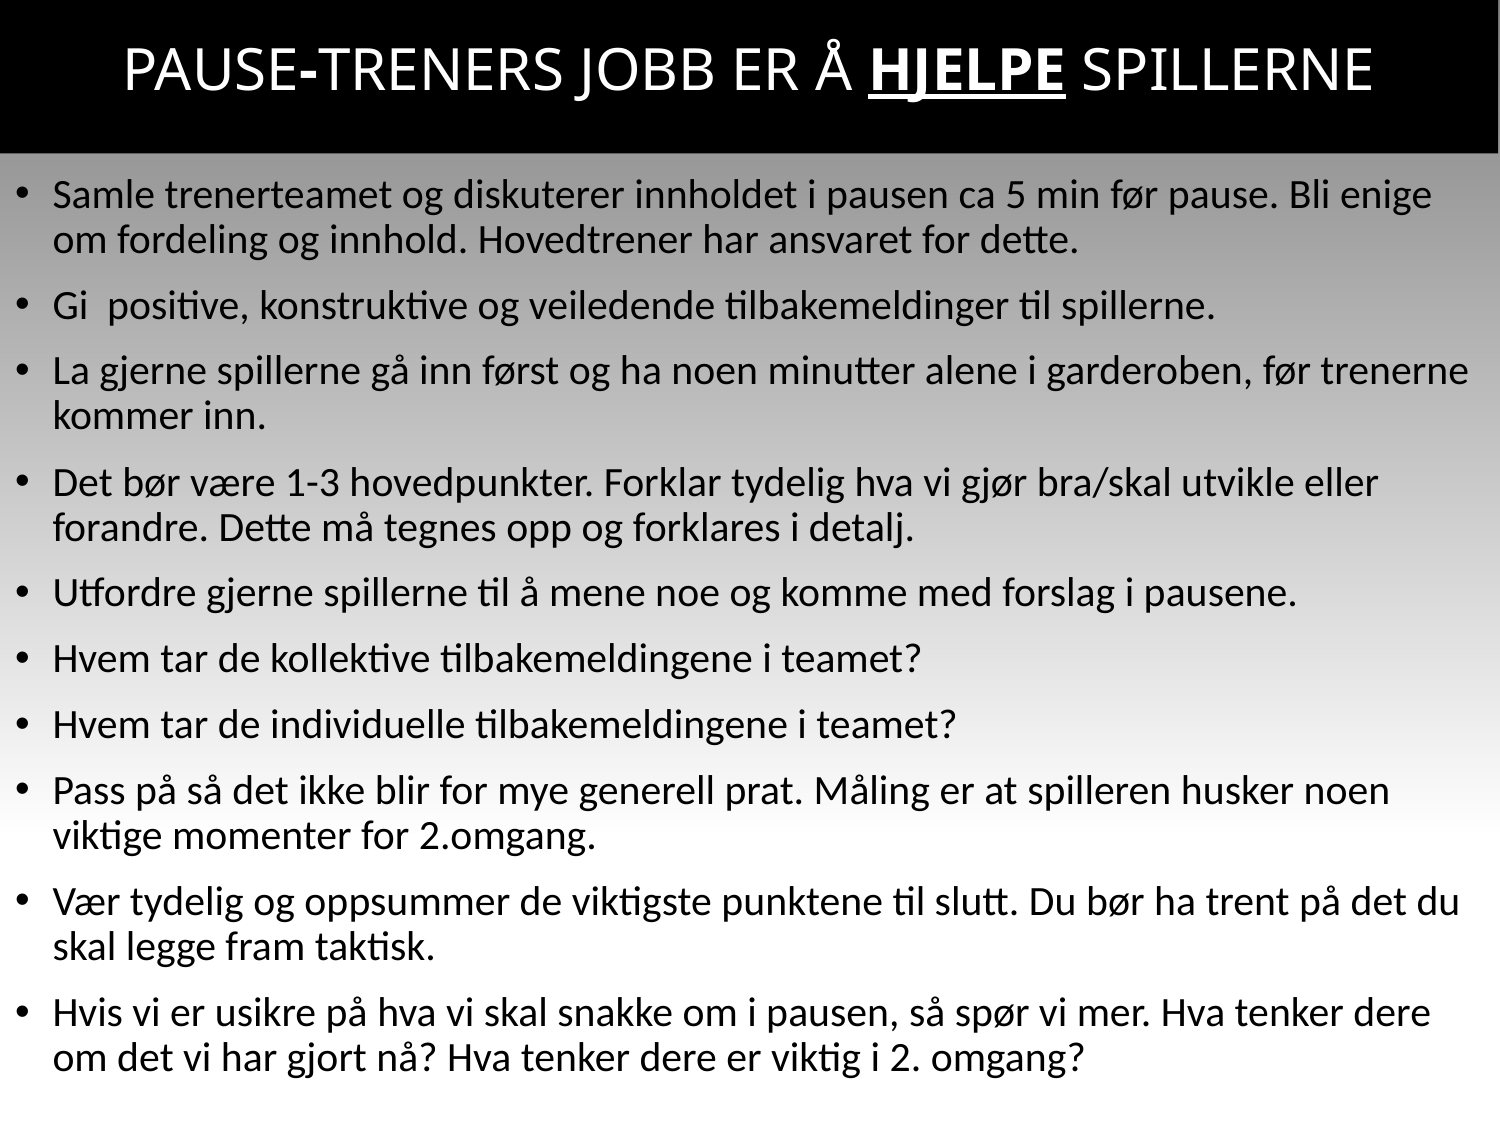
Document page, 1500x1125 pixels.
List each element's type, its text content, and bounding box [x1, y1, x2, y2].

list Samle trenerteamet og diskuterer innholdet i pausen ca 5 min før pause. Bli enige om fordeling og innhold. Hovedtrener har ansvaret for dette. Gi positive, konstruktive og veiledende tilbakemeldinger til spillerne. La gjerne spillerne gå inn først og ha noen minutter alene i garderoben, før trenerne kommer inn. Det bør være 1-3 hovedpunkter. Forklar tydelig hva vi gjør bra/skal utvikle eller forandre. Dette må tegnes opp og forklares i detalj. Utfordre gjerne spillerne til å mene noe og komme med forslag i pausene. Hvem tar de kollektive tilbakemeldingene i teamet? Hvem tar de individuelle tilbakemeldingene i teamet? Pass på så det ikke blir for mye generell prat. Måling er at spilleren husker noen viktige momenter for 2.omgang. Vær tydelig og oppsummer de viktigste punktene til slutt. Du bør ha trent på det du skal legge fram taktisk. Hvis vi er usikre på hva vi skal snakke om i pausen, så spør vi mer. Hva tenker dere om det vi har gjort nå? Hva tenker dere er viktig i 2. omgang? [0, 164, 1499, 1125]
title PAUSE-TRENERS JOBB ER Å HJELPE SPILLERNE [0, 0, 1499, 154]
